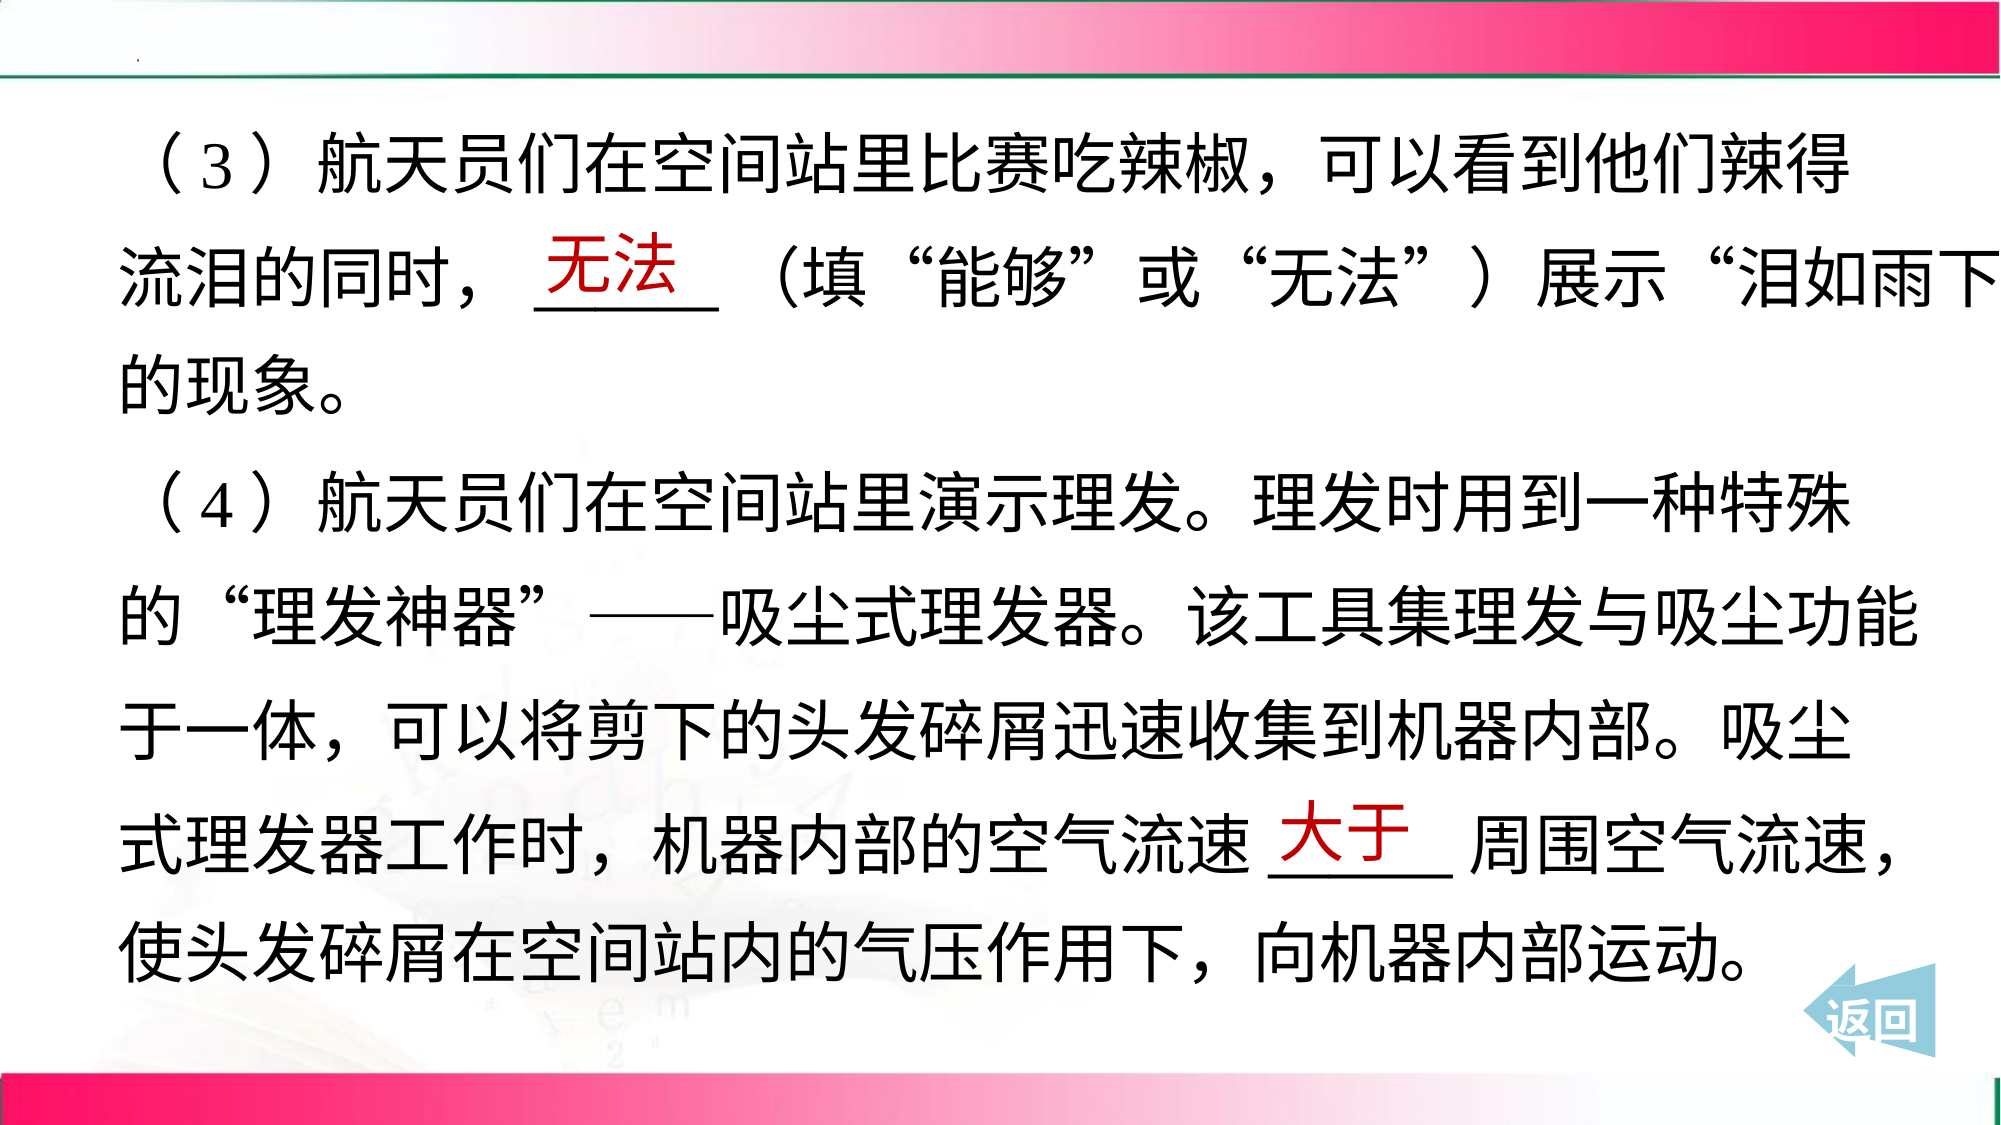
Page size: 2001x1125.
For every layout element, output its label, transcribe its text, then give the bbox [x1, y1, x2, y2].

text_box 无法 [521, 193, 704, 293]
text_box （4）航天员们在空间站里演示理发。理发时用到一种特殊 的“理发神器”——吸尘式理发器。该工具集理发与吸尘功能 于一体，可以将剪下的头发碎屑迅速收集到机器内部。吸尘 式理发器工作时，机器内部的空气流速______周围空气流速， 使头发碎屑在空间站内的气压作用下，向机器内部运动。 [117, 427, 1882, 982]
text_box （3）航天员们在空间站里比赛吃辣椒，可以看到他们辣得 流泪的同时，______（填“能够”或“无法”）展示“泪如雨下” 的现象。 [117, 87, 1882, 415]
text_box 大于 [1254, 760, 1437, 860]
picture [0, 0, 2001, 1125]
text_box 返回 [1803, 963, 1936, 1058]
